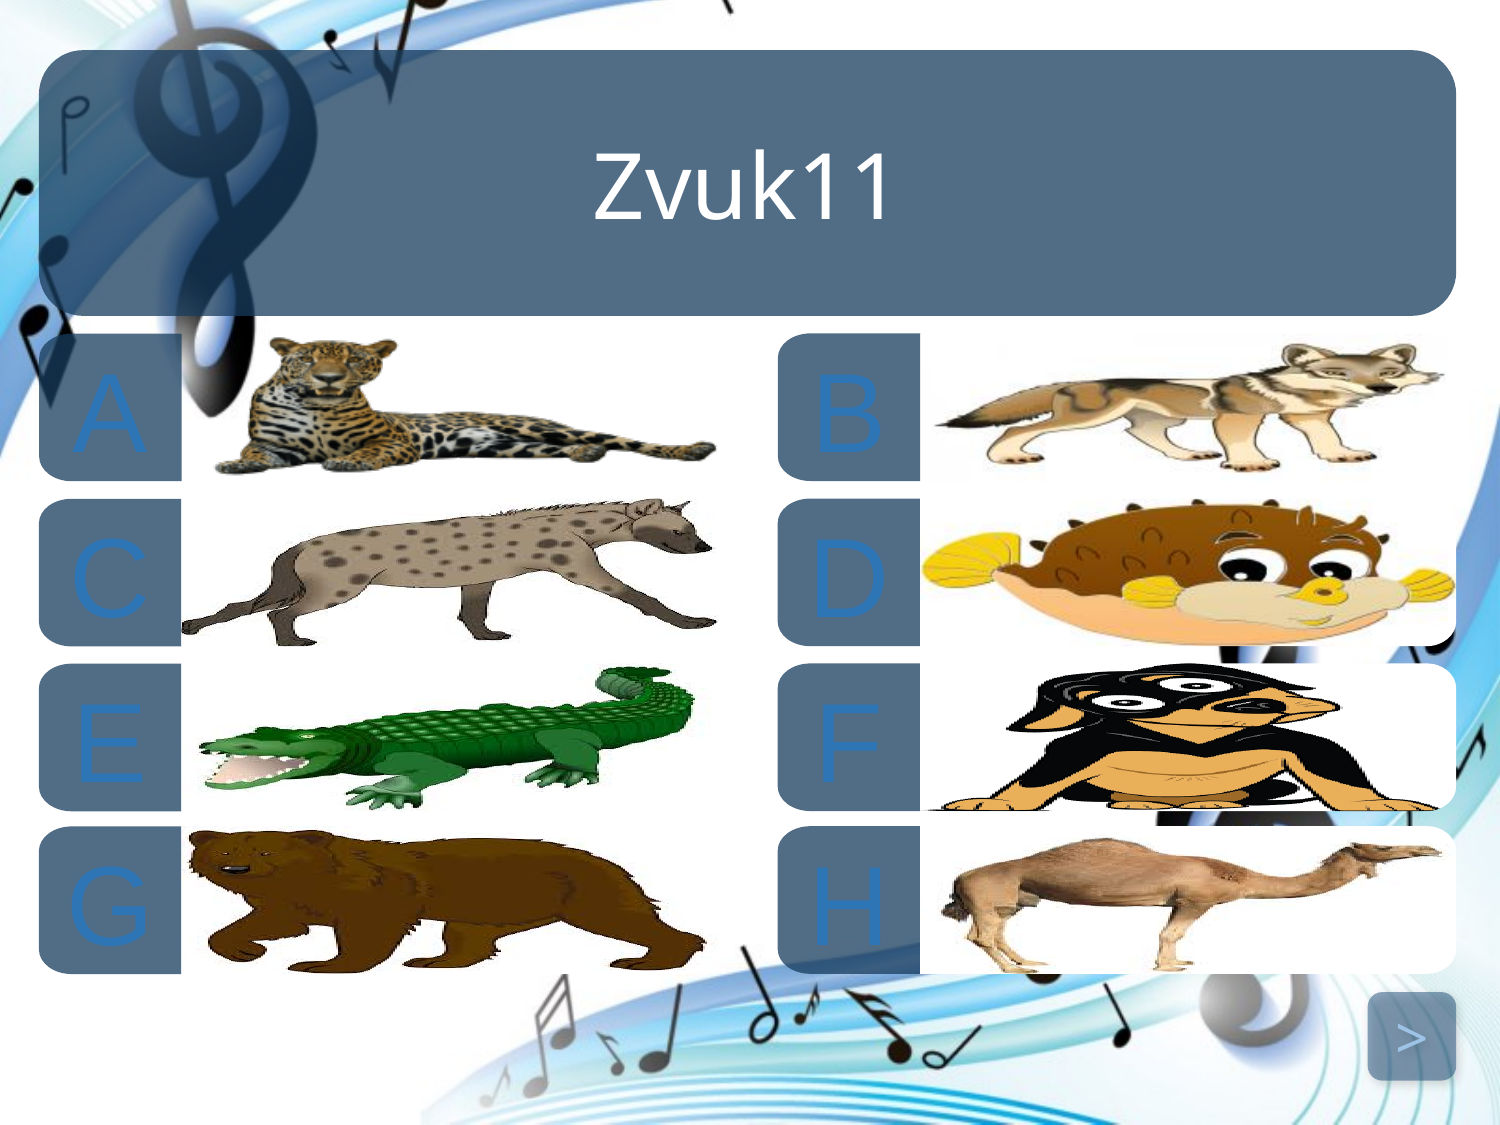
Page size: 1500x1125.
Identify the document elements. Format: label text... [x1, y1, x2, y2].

text_box E [37, 662, 180, 813]
text_box B [776, 332, 919, 483]
text_box > [1366, 991, 1458, 1082]
text_box [180, 497, 719, 648]
text_box G [37, 825, 183, 976]
text_box D [776, 497, 919, 648]
text_box F [776, 662, 919, 813]
picture [0, 0, 1500, 1125]
text_box C [37, 497, 180, 648]
text_box A [38, 332, 180, 483]
text_box [919, 332, 1458, 483]
text_box [180, 662, 719, 813]
text_box [919, 497, 1458, 648]
text_box [919, 825, 1458, 975]
text_box [180, 825, 719, 975]
text_box [919, 662, 1458, 813]
text_box [180, 332, 719, 483]
text_box H [776, 825, 919, 975]
text_box Zvuk11 [37, 49, 1458, 317]
